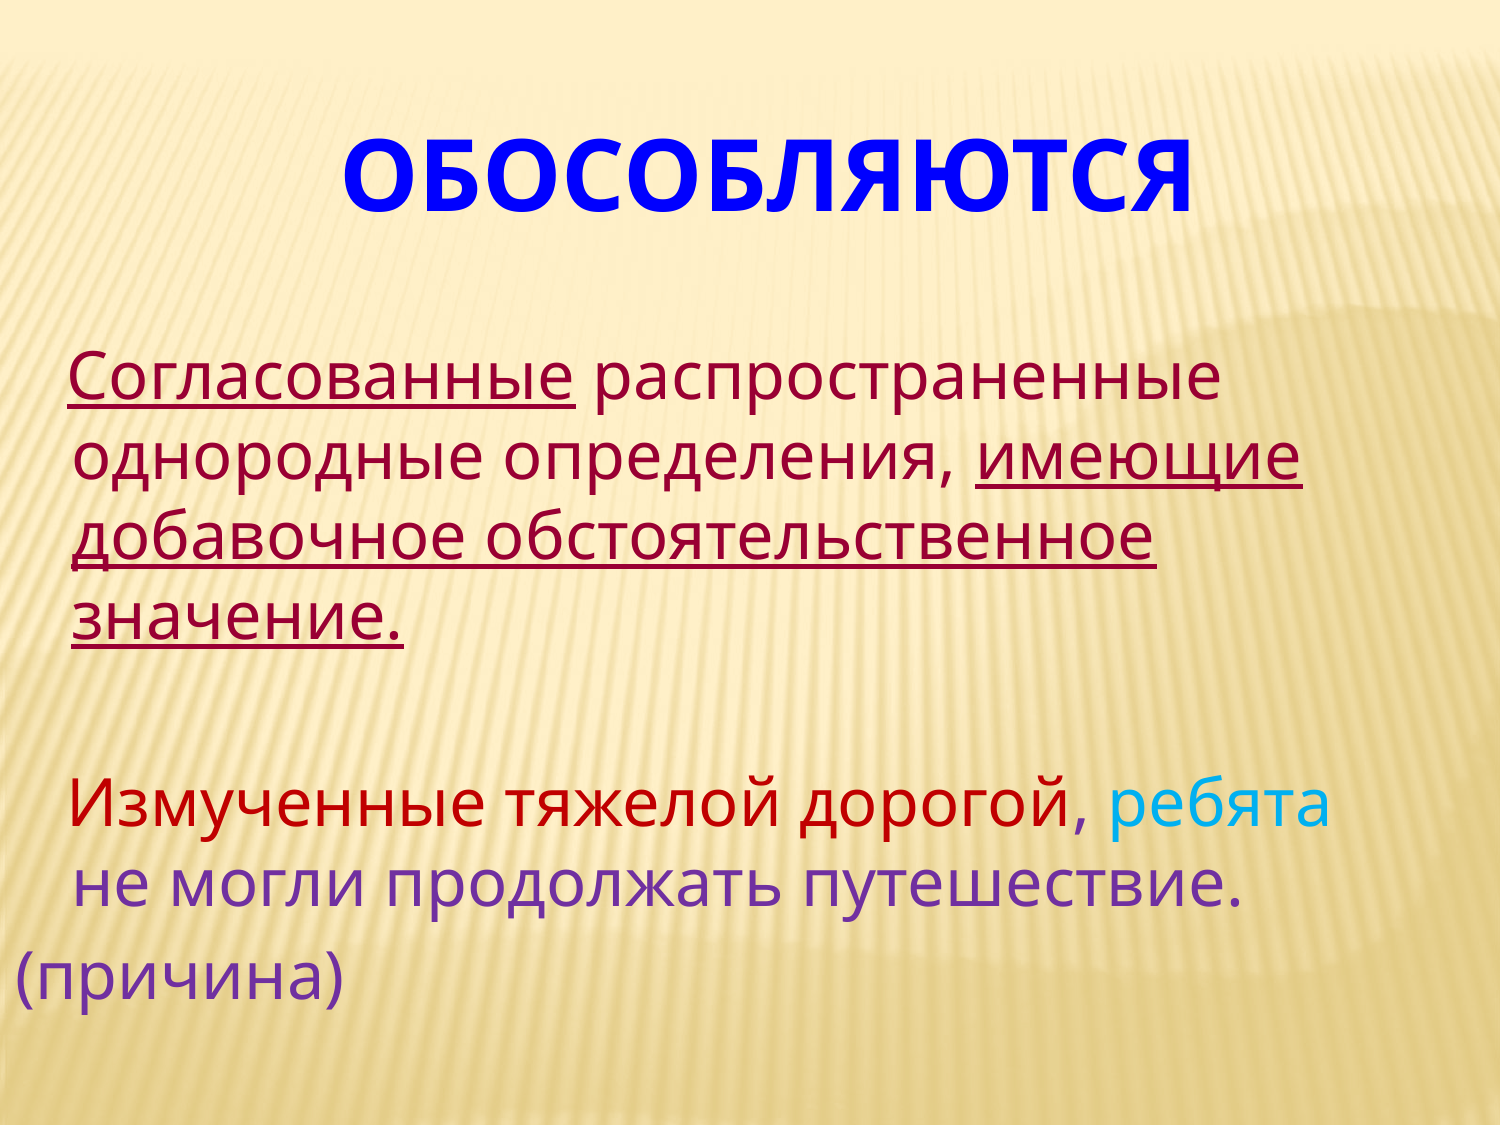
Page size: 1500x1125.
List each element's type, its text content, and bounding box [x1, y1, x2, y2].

list Согласованные распространенные однородные определения, имеющие добавочное обстоятельственное значение. Измученные тяжелой дорогой, ребята не могли продолжать путешествие. (причина) [0, 324, 1351, 1055]
title Обособляются [93, 58, 1444, 284]
